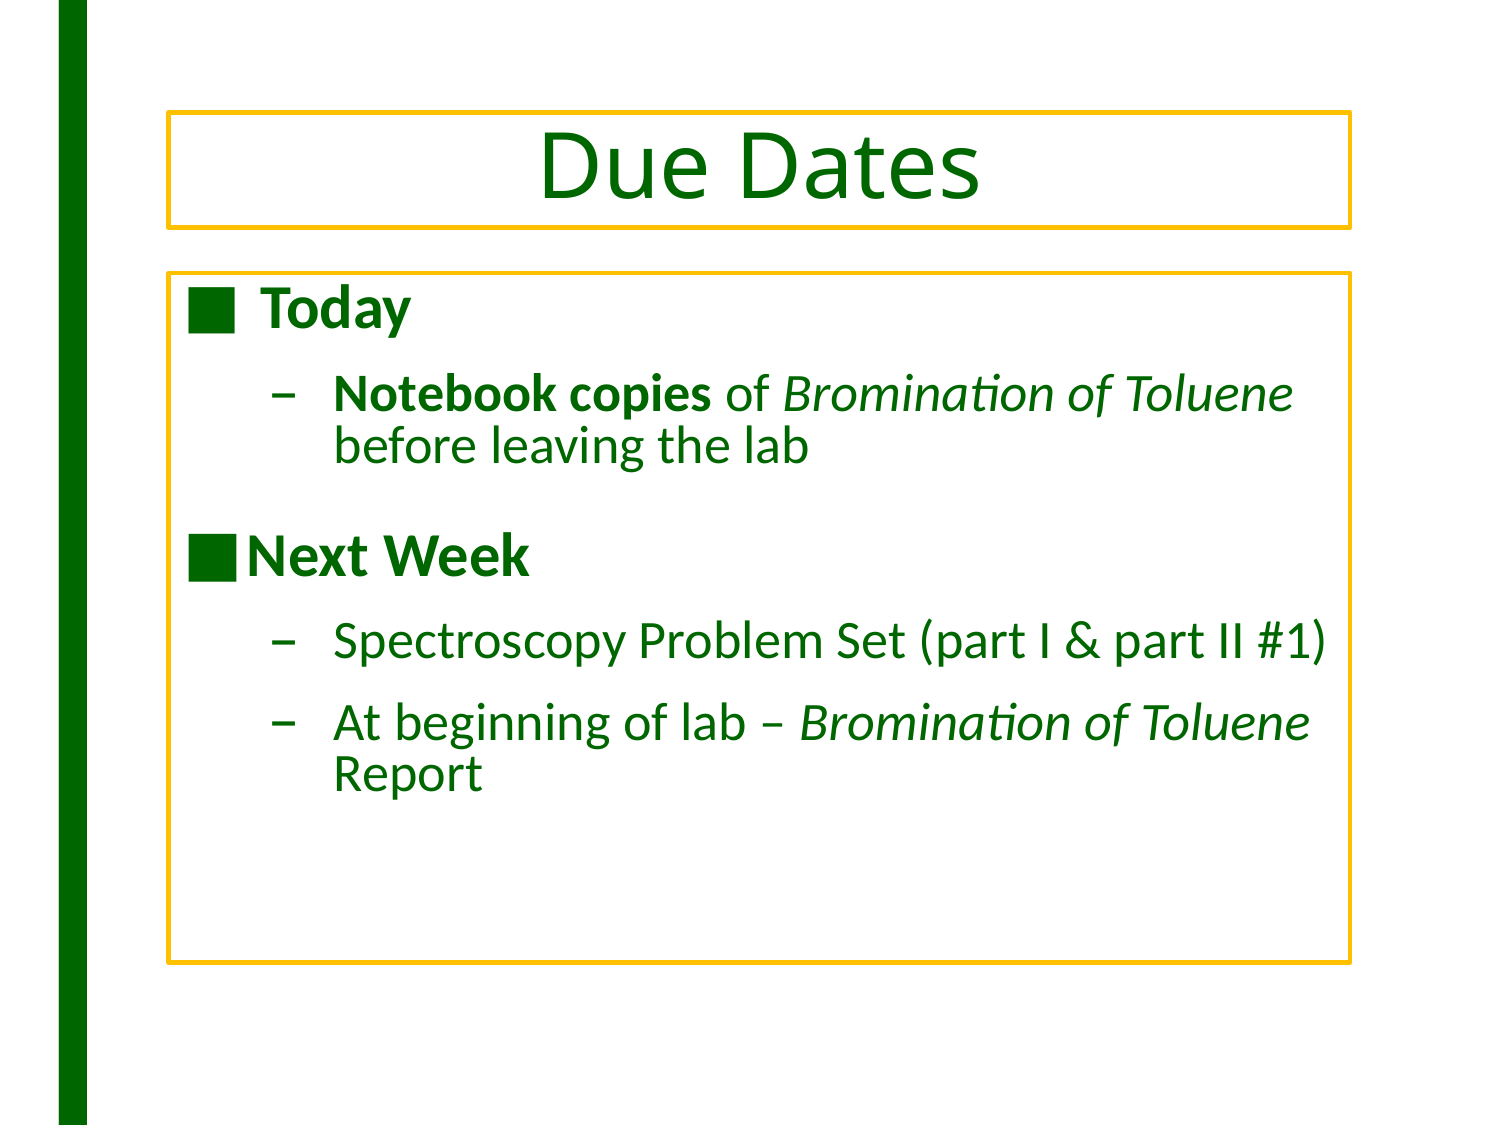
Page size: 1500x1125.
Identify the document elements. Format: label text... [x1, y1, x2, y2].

list Today Notebook copies of Bromination of Toluene before leaving the lab Next Week Spectroscopy Problem Set (part I & part II #1) At beginning of lab – Bromination of Toluene Report [168, 273, 1351, 963]
title Due Dates [168, 112, 1351, 228]
